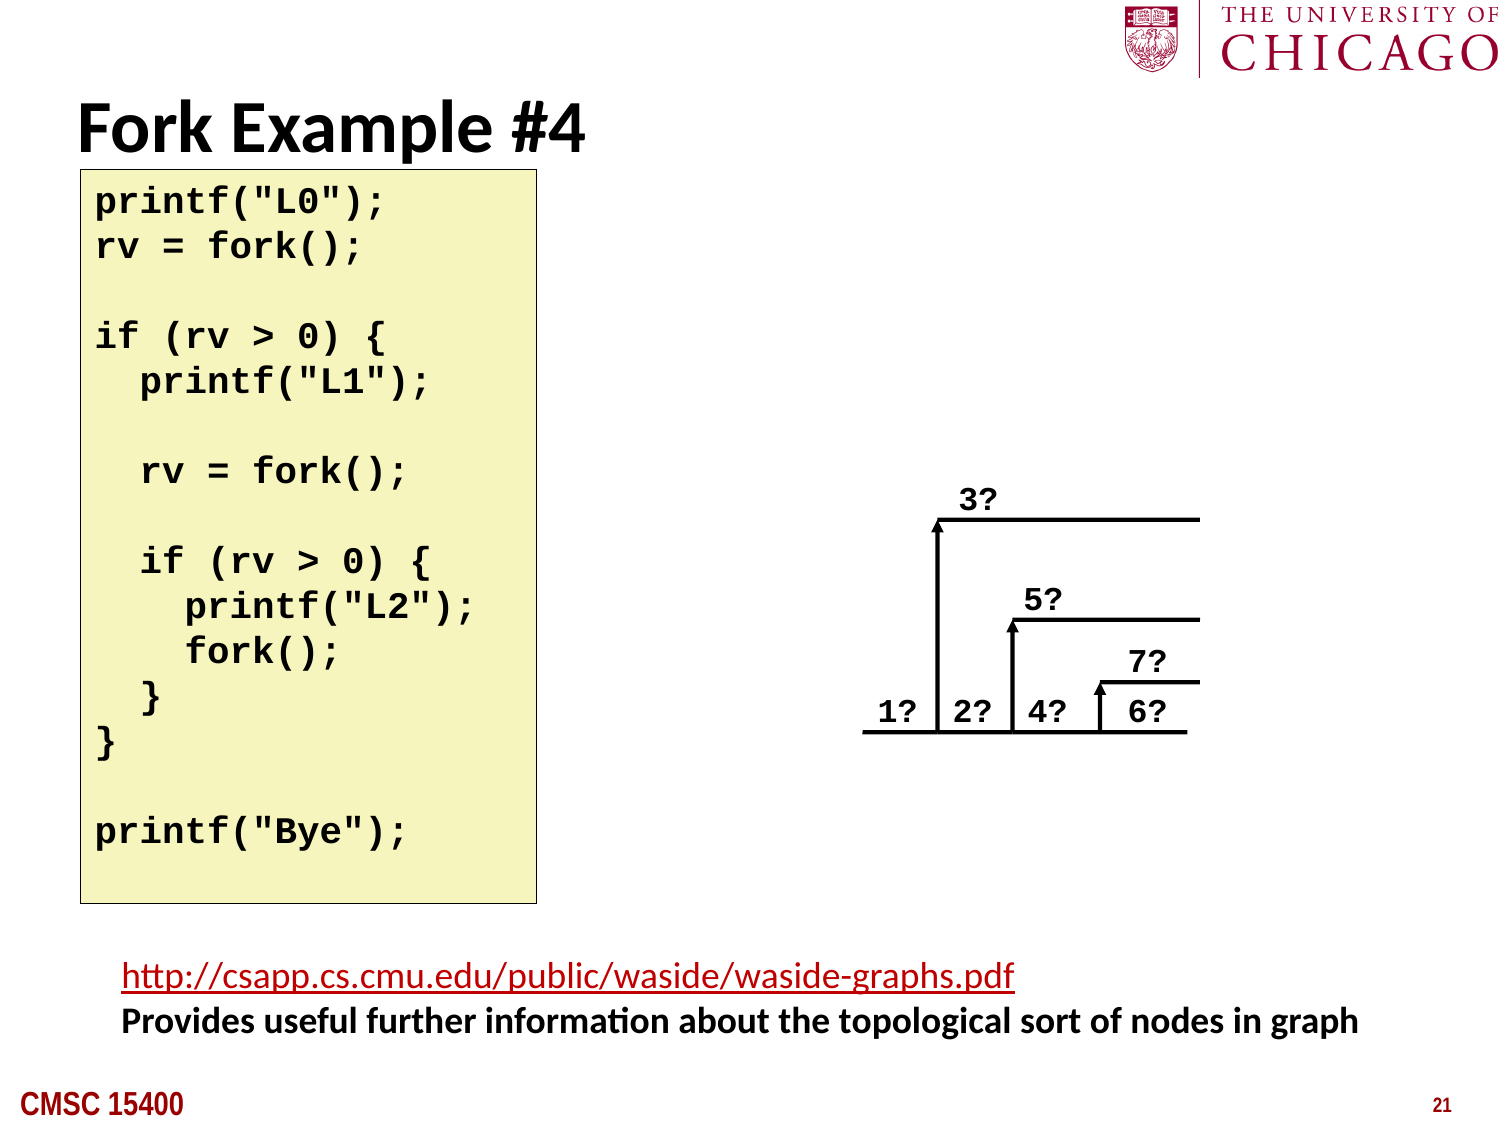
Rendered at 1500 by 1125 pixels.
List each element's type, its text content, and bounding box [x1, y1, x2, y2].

title Fork Example #4 [62, 74, 898, 170]
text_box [862, 681, 932, 738]
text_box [1007, 569, 1201, 738]
text_box printf("L0"); rv = fork(); if (rv > 0) { printf("L1"); rv = fork(); if (rv > 0) { printf("L2"); fork(); } } printf("Bye"); [79, 168, 537, 904]
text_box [1099, 631, 1201, 738]
picture [1125, 0, 1498, 78]
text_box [937, 469, 1201, 738]
text_box http://csapp.cs.cmu.edu/public/waside/waside-graphs.pdf Provides useful further information about the topological sort of nodes in graph [106, 943, 1376, 1049]
